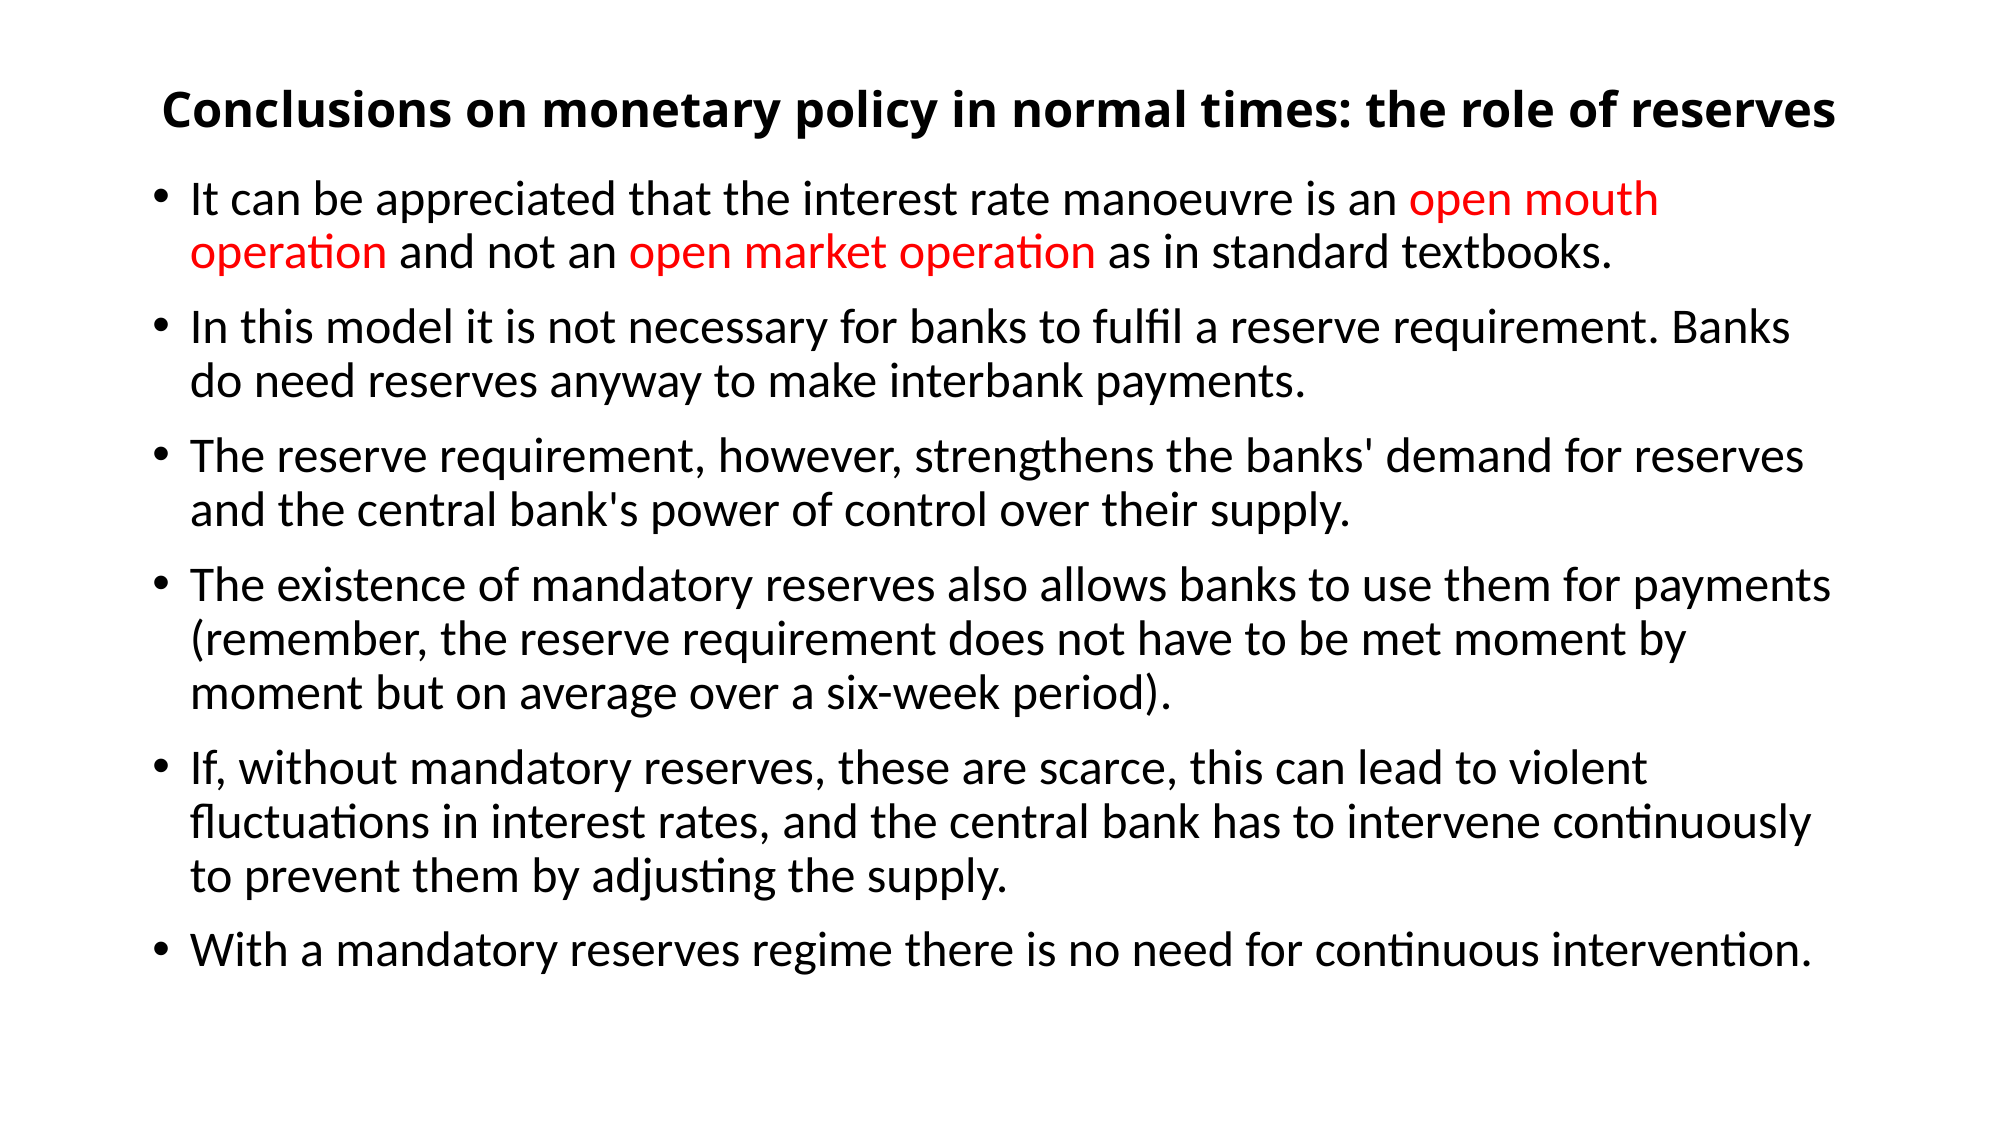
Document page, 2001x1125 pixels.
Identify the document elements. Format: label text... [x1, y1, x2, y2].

list It can be appreciated that the interest rate manoeuvre is an open mouth operation and not an open market operation as in standard textbooks. In this model it is not necessary for banks to fulfil a reserve requirement. Banks do need reserves anyway to make interbank payments. The reserve requirement, however, strengthens the banks' demand for reserves and the central bank's power of control over their supply. The existence of mandatory reserves also allows banks to use them for payments (remember, the reserve requirement does not have to be met moment by moment but on average over a six-week period). If, without mandatory reserves, these are scarce, this can lead to violent fluctuations in interest rates, and the central bank has to intervene continuously to prevent them by adjusting the supply. With a mandatory reserves regime there is no need for continuous intervention. [137, 164, 1863, 1014]
title Conclusions on monetary policy in normal times: the role of reserves [137, 59, 1863, 164]
